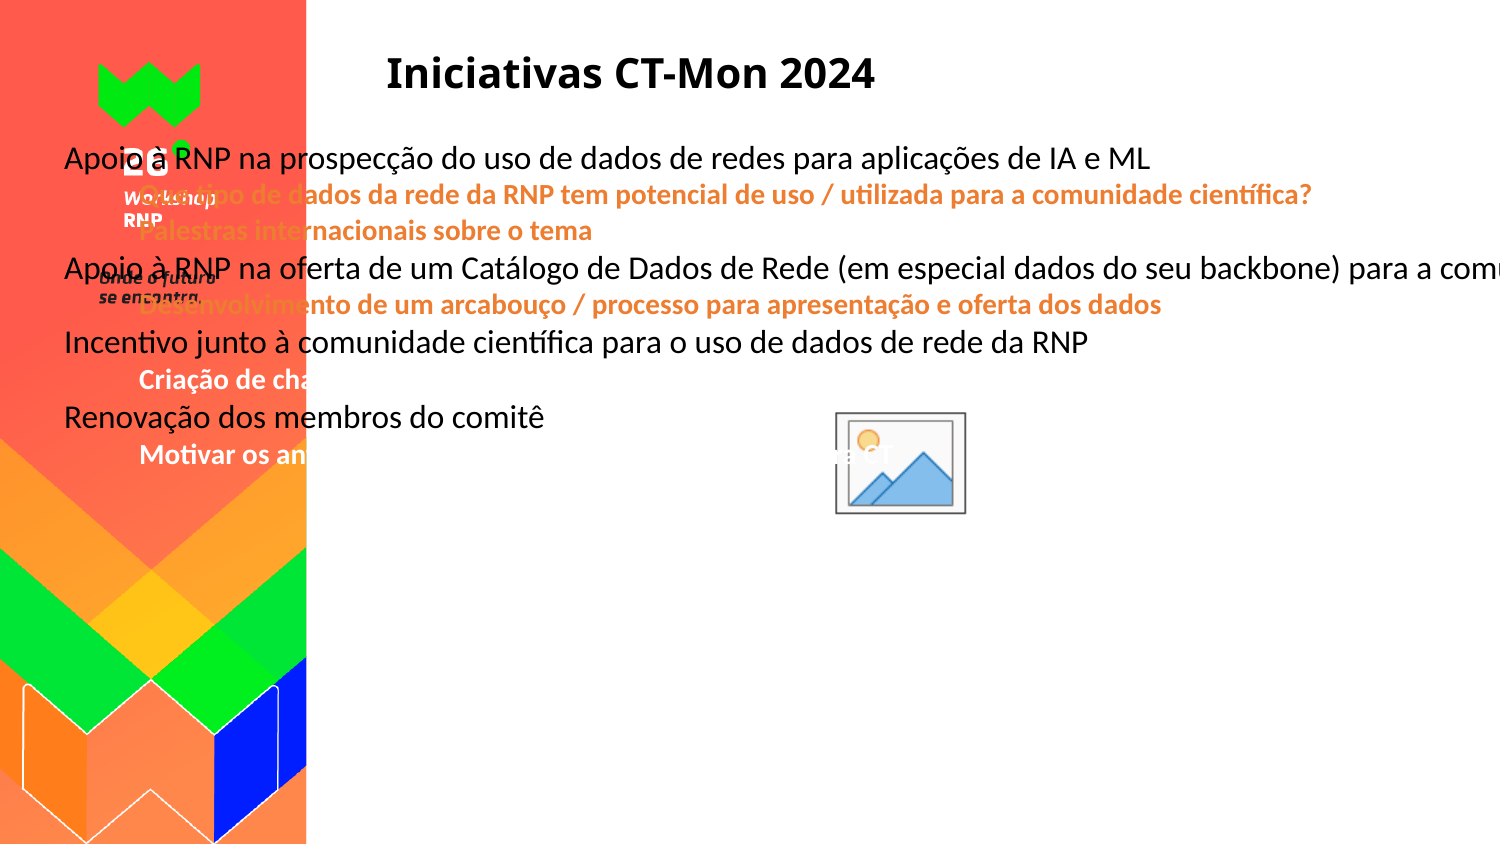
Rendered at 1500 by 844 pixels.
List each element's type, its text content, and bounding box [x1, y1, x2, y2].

title Iniciativas CT-Mon 2024 [371, 45, 1440, 128]
picture [0, 0, 1500, 844]
